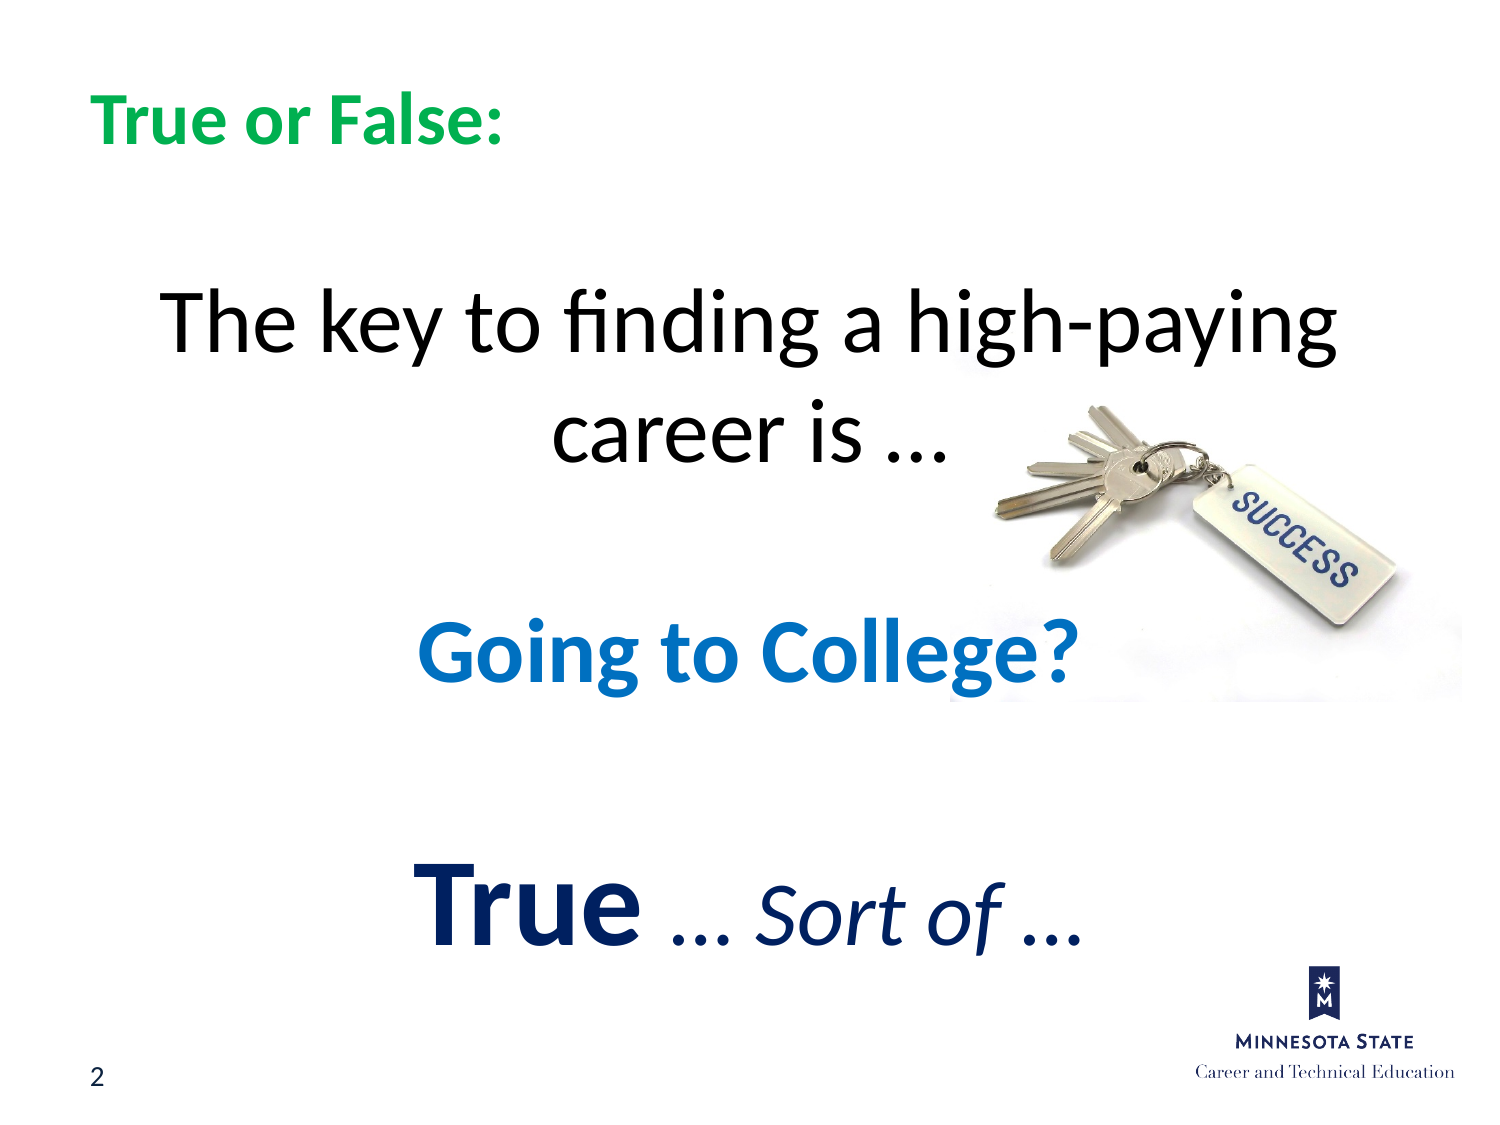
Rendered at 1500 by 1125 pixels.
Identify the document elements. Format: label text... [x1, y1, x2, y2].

list True … Sort of … [75, 812, 1425, 1075]
title The key to finding a high-paying career is … Going to College? [143, 200, 1357, 763]
picture [949, 317, 1463, 702]
list True or False: [75, 62, 1413, 238]
picture [1175, 937, 1475, 1106]
